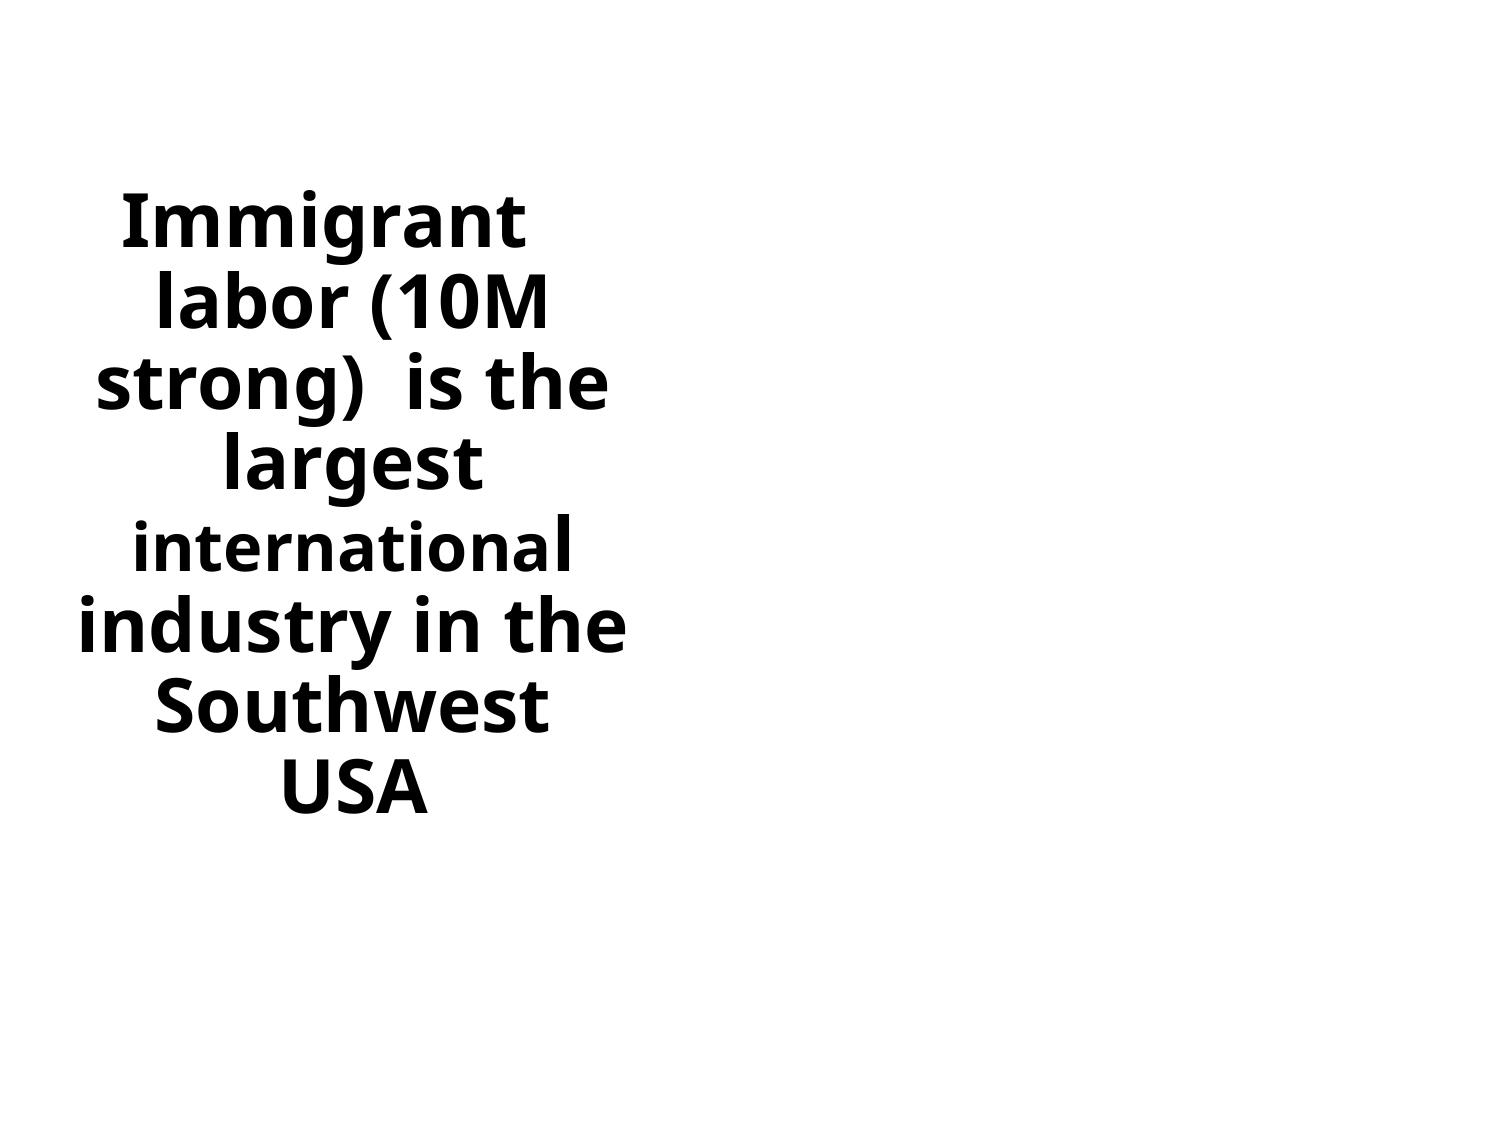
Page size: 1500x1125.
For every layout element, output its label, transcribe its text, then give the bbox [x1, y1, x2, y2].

list Immigrant labor (10M strong) is the largest international industry in the Southwest USA [0, 174, 650, 1013]
